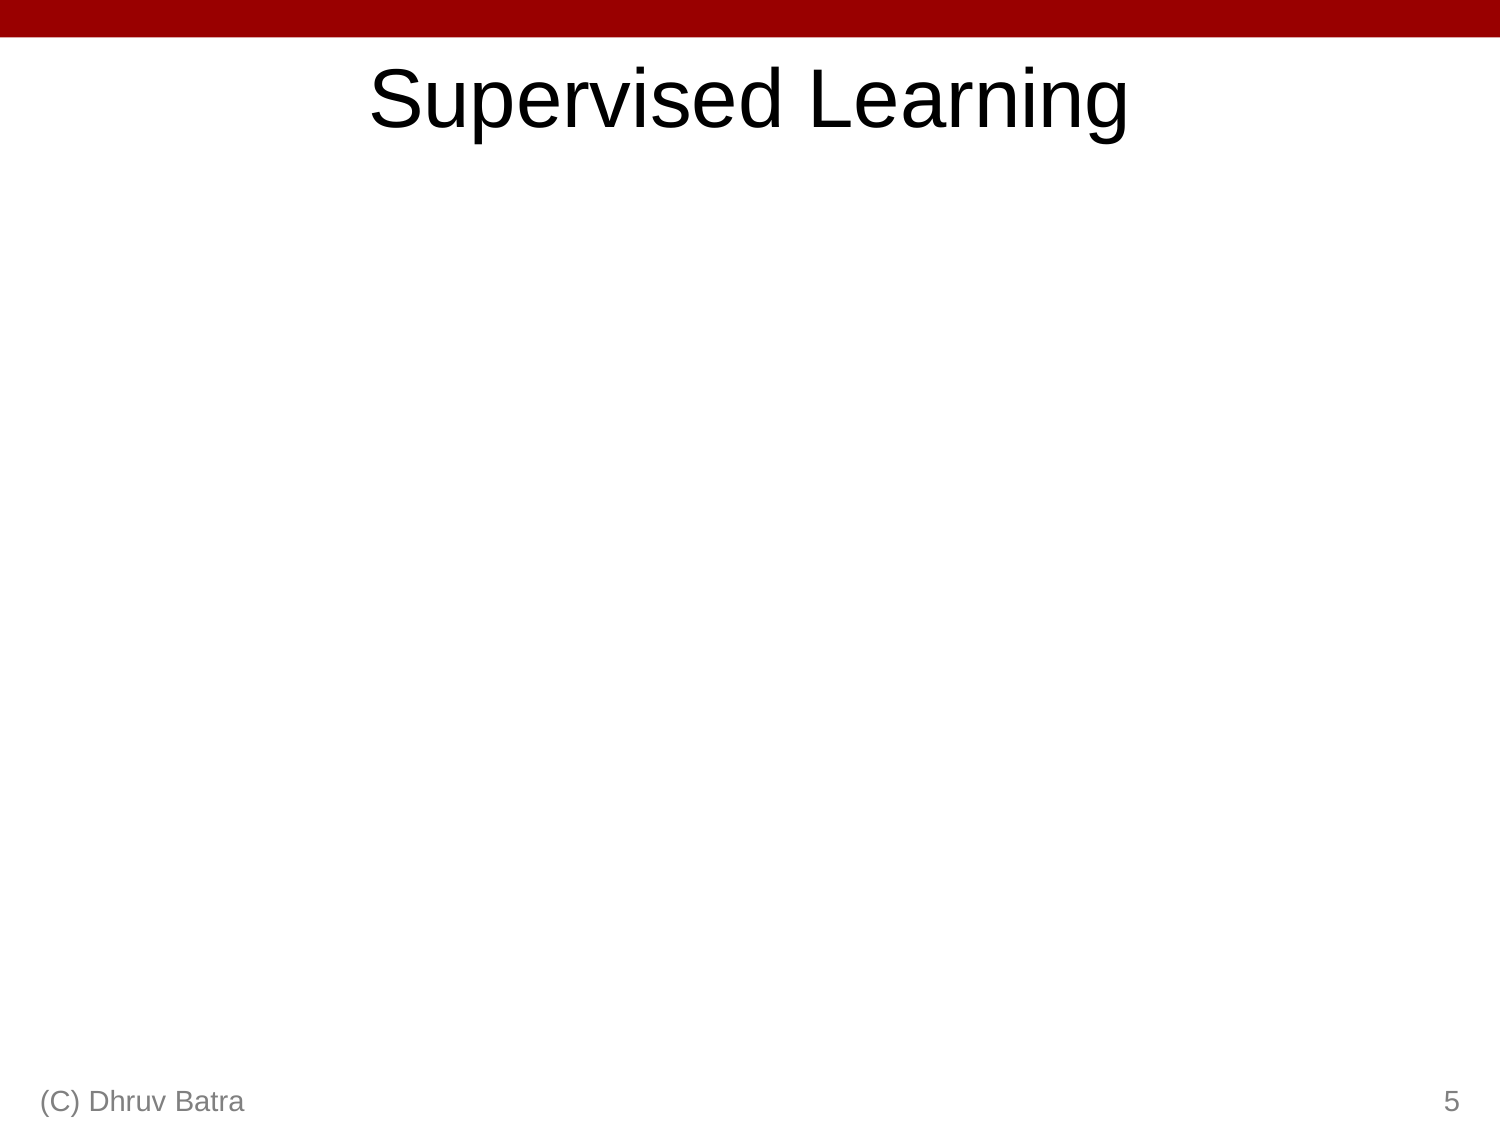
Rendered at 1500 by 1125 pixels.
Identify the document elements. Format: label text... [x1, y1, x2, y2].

slide_number 5 [1162, 1049, 1476, 1125]
footer (C) Dhruv Batra [24, 1049, 501, 1125]
title Supervised Learning [112, 37, 1388, 151]
